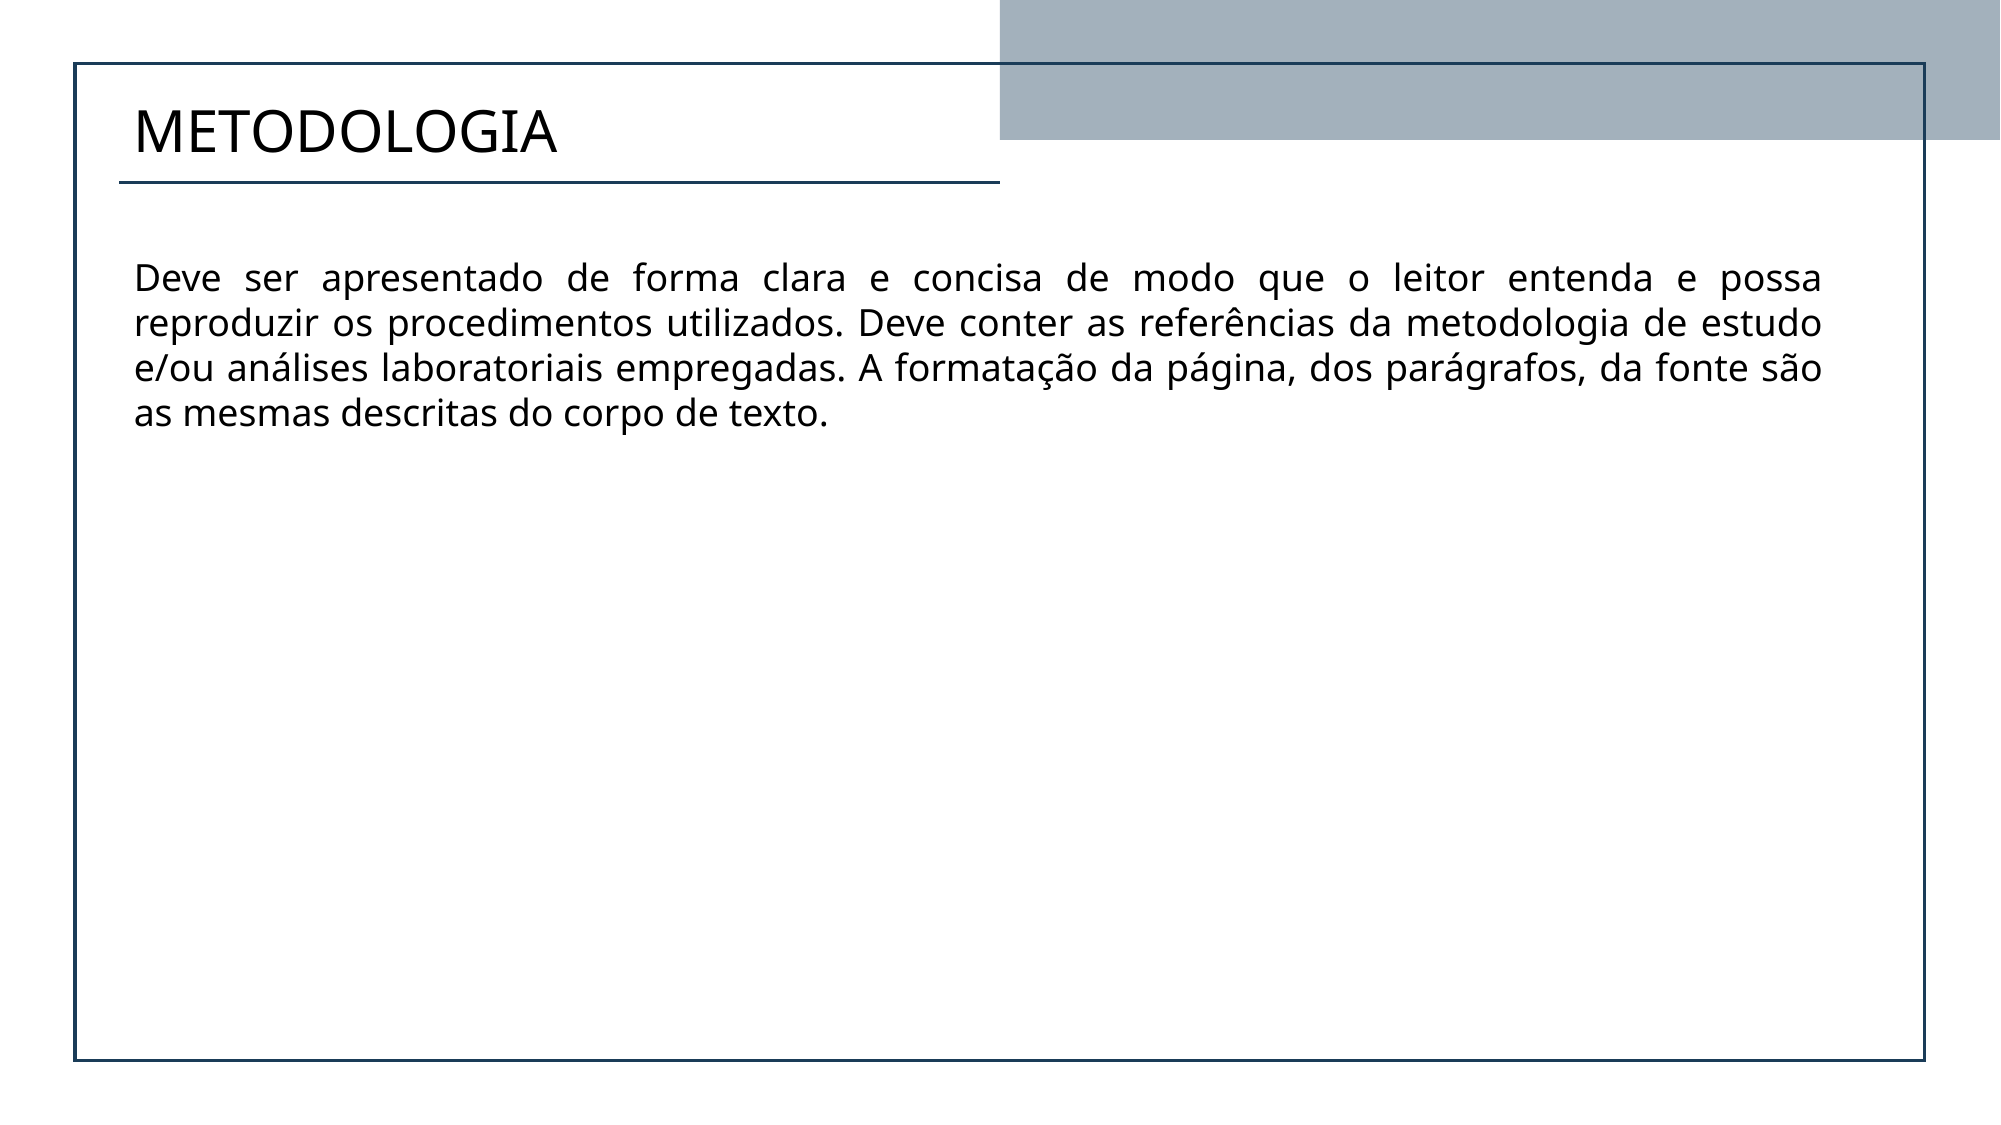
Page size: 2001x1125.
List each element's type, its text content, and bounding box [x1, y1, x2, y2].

text_box METODOLOGIA [119, 86, 1000, 172]
text_box [999, 0, 2000, 141]
text_box Deve ser apresentado de forma clara e concisa de modo que o leitor entenda e possa reproduzir os procedimentos utilizados. Deve conter as referências da metodologia de estudo e/ou análises laboratoriais empregadas. A formatação da página, dos parágrafos, da fonte são as mesmas descritas do corpo de texto. [119, 246, 1840, 442]
text_box [74, 63, 1926, 1062]
